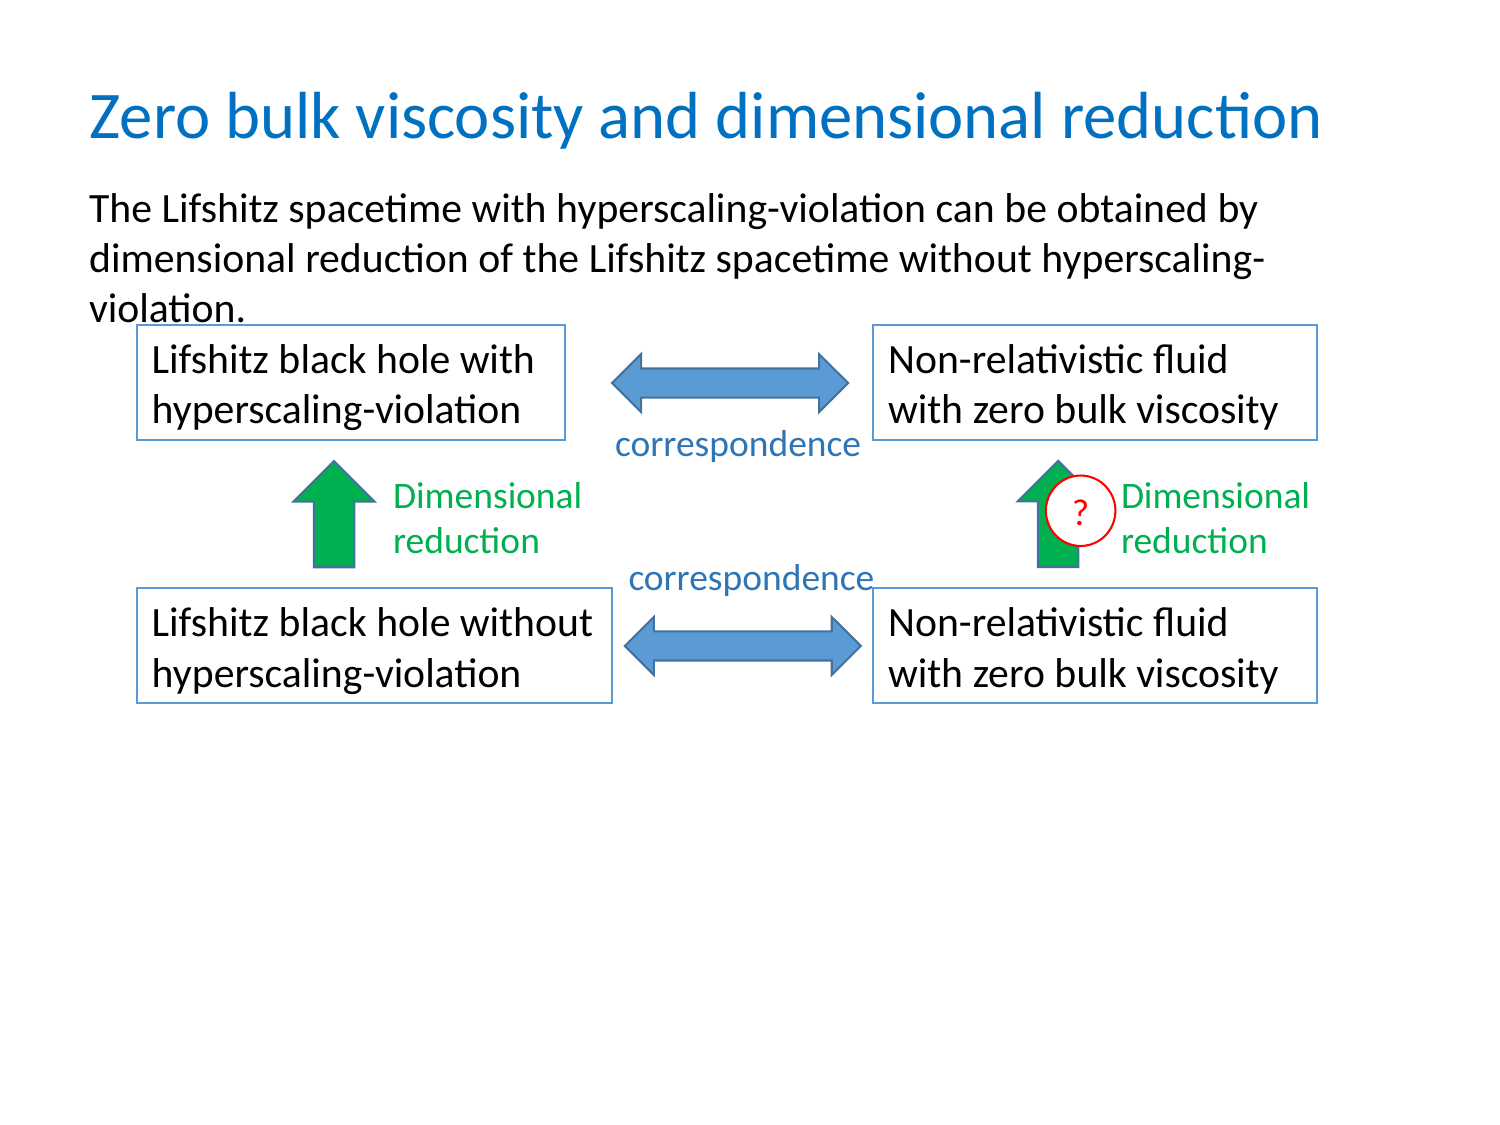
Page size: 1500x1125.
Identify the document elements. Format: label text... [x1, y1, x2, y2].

text_box Non-relativistic fluid with zero bulk viscosity [872, 339, 1318, 441]
text_box correspondence [600, 412, 877, 472]
title Zero bulk viscosity and dimensional reduction [74, 59, 1369, 173]
text_box [610, 351, 850, 412]
text_box Dimensional reduction [378, 463, 622, 569]
text_box Non-relativistic fluid with zero bulk viscosity [872, 587, 1318, 704]
text_box The Lifshitz spacetime with hyperscaling-violation can be obtained by dimensional reduction of the Lifshitz spacetime without hyperscaling-violation. [74, 173, 1432, 339]
text_box [1015, 459, 1080, 569]
text_box Dimensional reduction [1106, 463, 1349, 569]
text_box ? [1044, 474, 1117, 548]
text_box correspondence [613, 546, 890, 606]
text_box [623, 614, 863, 678]
text_box Lifshitz black hole with hyperscaling-violation [136, 339, 566, 441]
text_box Lifshitz black hole without hyperscaling-violation [136, 587, 613, 704]
text_box [291, 459, 378, 569]
